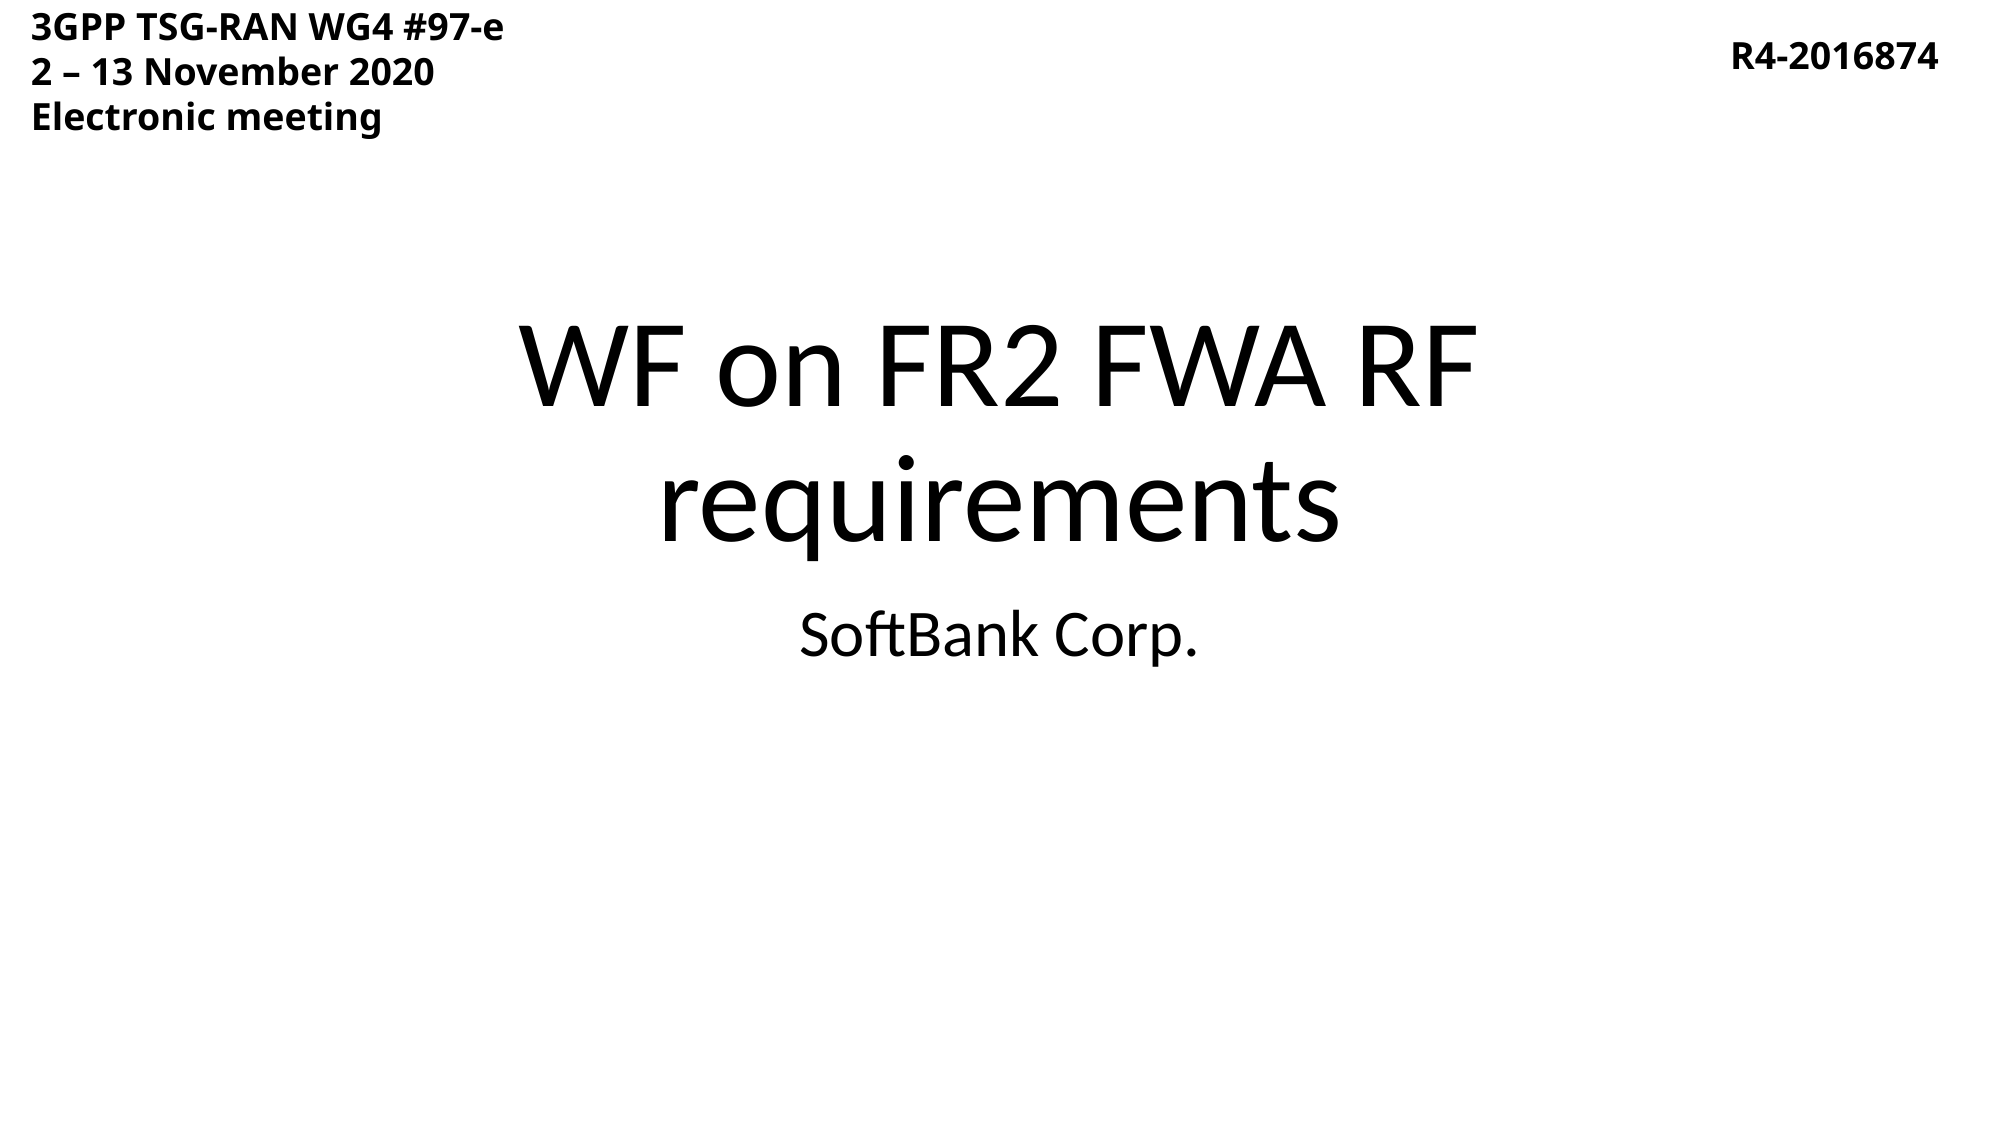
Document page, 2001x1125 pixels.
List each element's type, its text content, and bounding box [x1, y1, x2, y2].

text_box 3GPP TSG-RAN WG4 #97-e 2 – 13 November 2020 Electronic meeting [16, 0, 695, 145]
subtitle SoftBank Corp. [249, 590, 1750, 863]
text_box R4-2016874 [1546, 24, 1954, 85]
title WF on FR2 FWA RF requirements [249, 184, 1750, 576]
